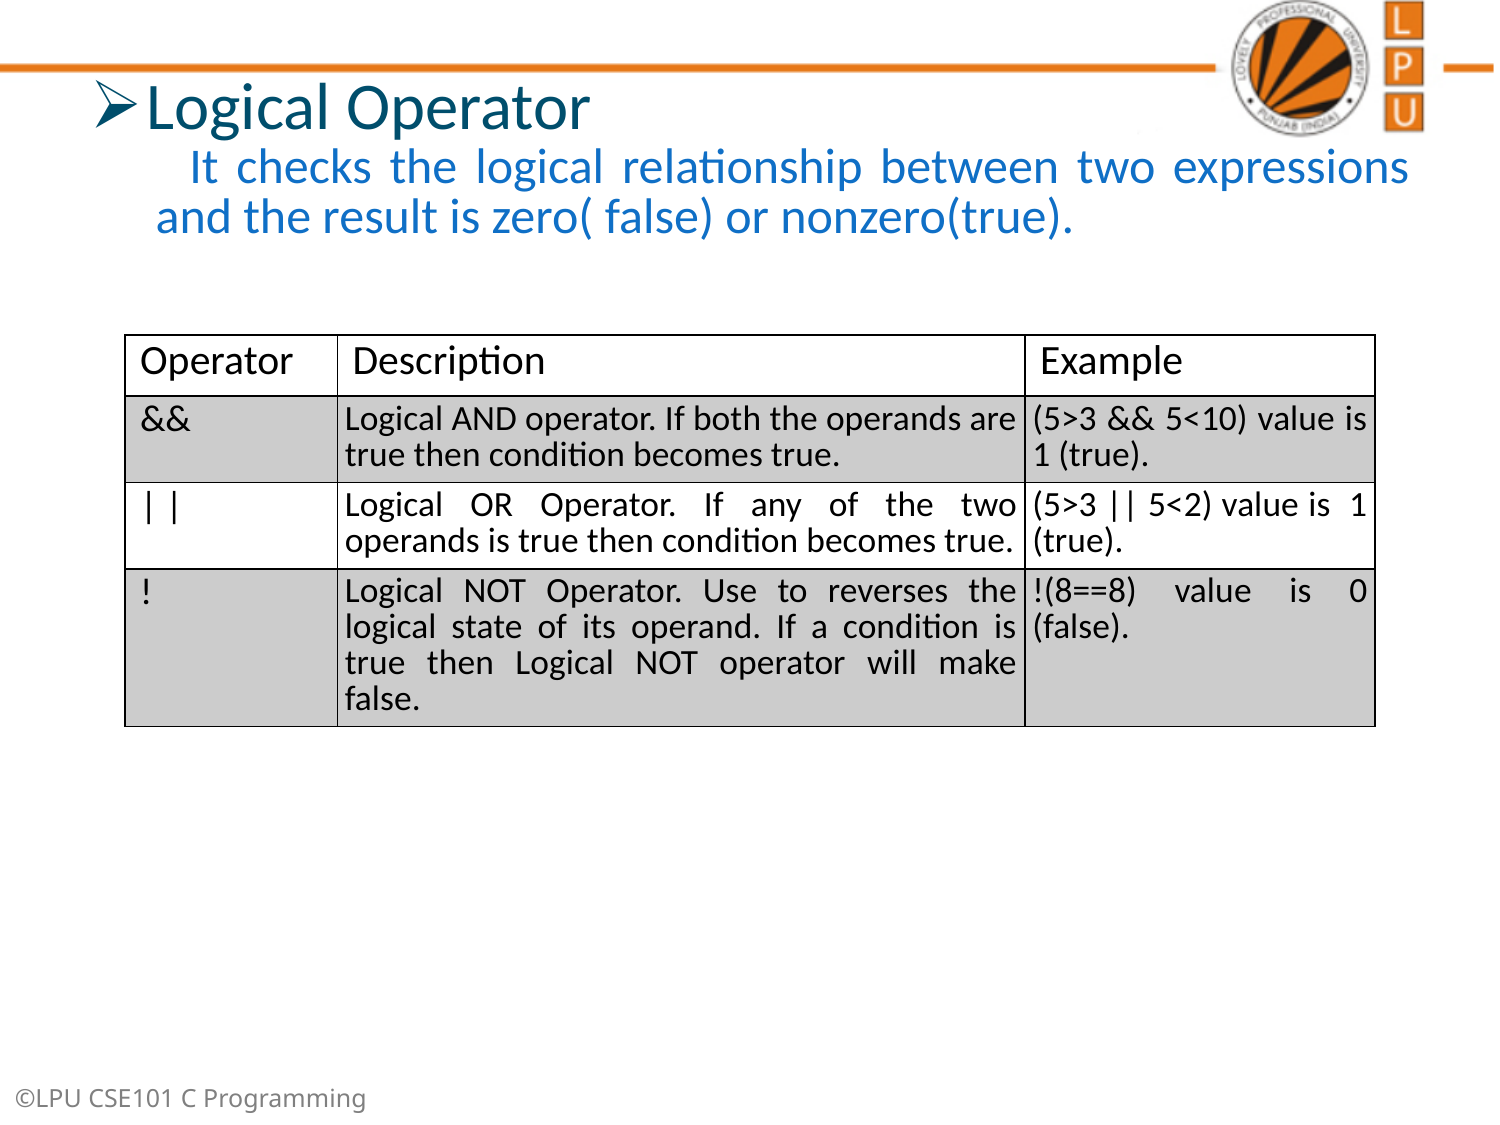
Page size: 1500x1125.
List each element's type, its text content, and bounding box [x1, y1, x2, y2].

table_header Example [1026, 336, 1374, 395]
list Logical Operator It checks the logical relationship between two expressions and the result is zero( false) or nonzero(true). [75, 71, 1425, 1075]
table_header Description [338, 336, 1024, 395]
table_cell Logical AND operator. If both the operands are true then condition becomes true. [338, 397, 1024, 482]
table_cell ! [126, 570, 337, 726]
picture [0, 0, 1497, 155]
table_cell (5>3 || 5<2) value is 1 (true). [1026, 483, 1374, 568]
table_cell Logical NOT Operator. Use to reverses the logical state of its operand. If a condition is true then Logical NOT operator will make false. [338, 570, 1024, 726]
table_cell (5>3 && 5<10) value is 1 (true). [1026, 397, 1374, 482]
table_header Operator [126, 336, 337, 395]
table_cell && [126, 397, 337, 482]
table_cell !(8==8) value is 0 (false). [1026, 570, 1374, 726]
table_cell Logical OR Operator. If any of the two operands is true then condition becomes true. [338, 483, 1024, 568]
table_cell | | [126, 483, 337, 568]
